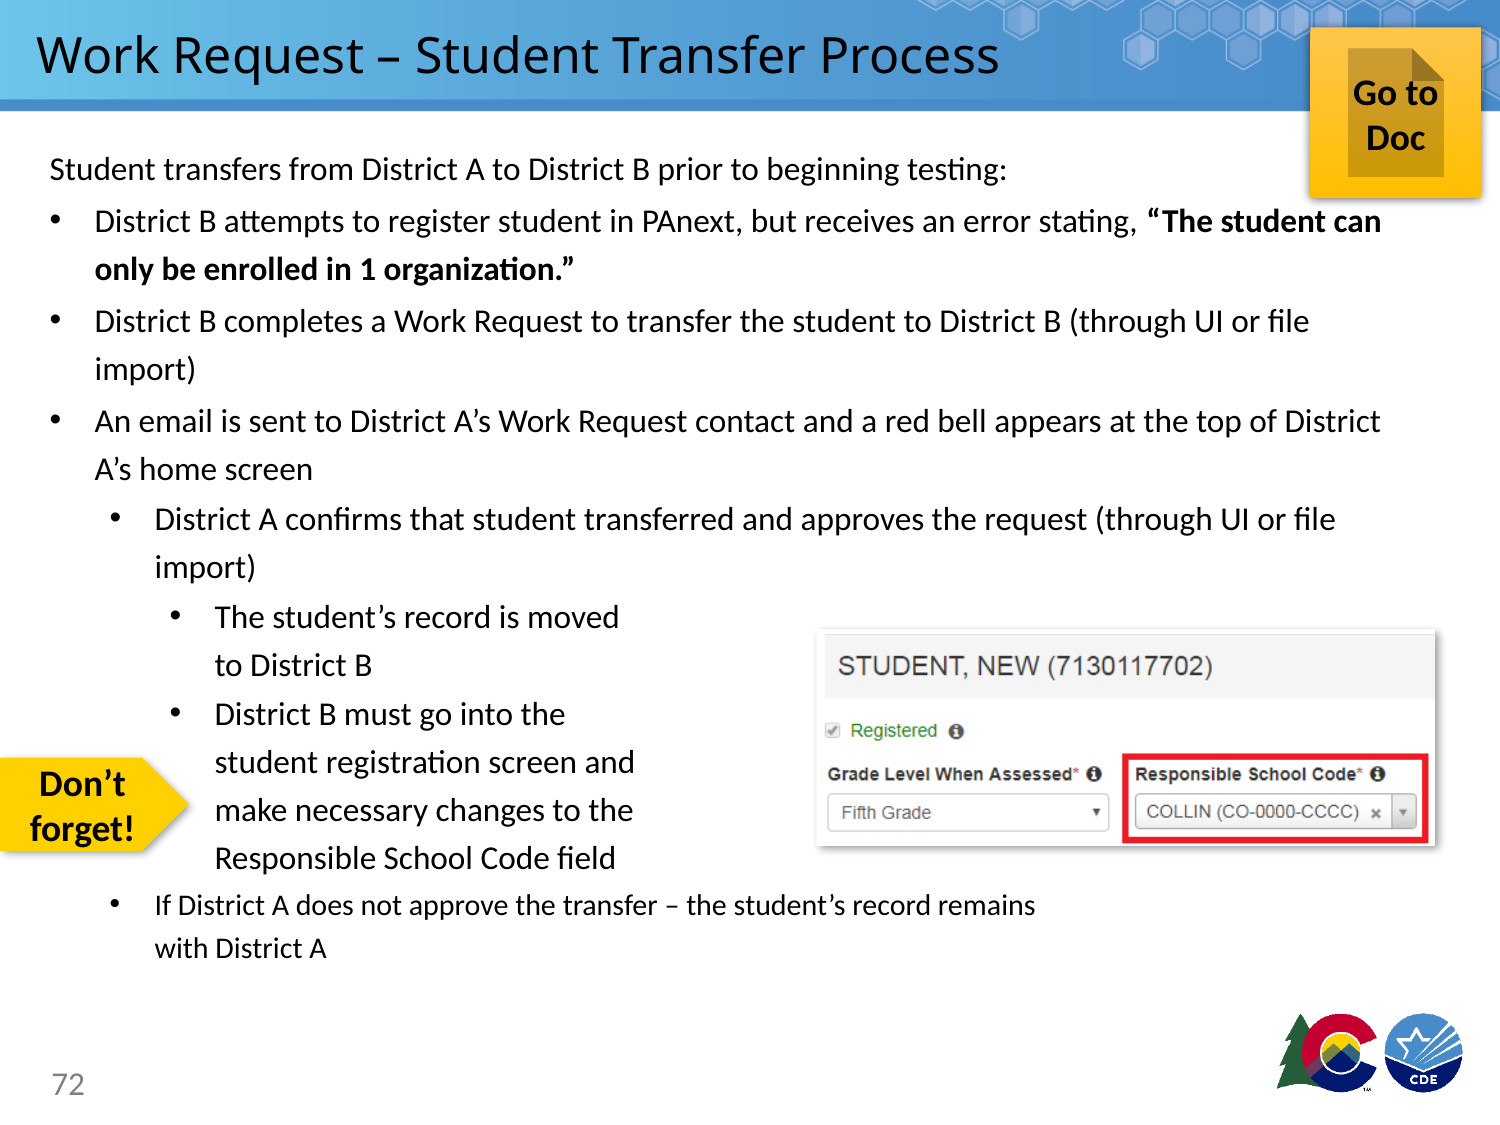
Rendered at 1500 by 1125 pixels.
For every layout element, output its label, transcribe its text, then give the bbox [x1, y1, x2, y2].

picture [816, 629, 1435, 846]
text_box Go to Doc [1310, 27, 1482, 199]
picture [1275, 1012, 1463, 1093]
picture [0, 0, 1500, 112]
list Student transfers from District A to District B prior to beginning testing: District B attempts to register student in PAnext, but receives an error stating, “The student can only be enrolled in 1 organization.” District B completes a Work Request to transfer the student to District B (through UI or file import) An email is sent to District A’s Work Request contact and a red bell appears at the top of District A’s home screen District A confirms that student transferred and approves the request (through UI or file import) The student’s record is moved to District B District B must go into the student registration screen and make necessary changes to the Responsible School Code field If District A does not approve the transfer – the student’s record remains with District A [49, 139, 1397, 1002]
text_box Don’t forget! [0, 757, 189, 851]
title Work Request – Student Transfer Process [36, 27, 1304, 87]
slide_number 72 [36, 1054, 375, 1115]
